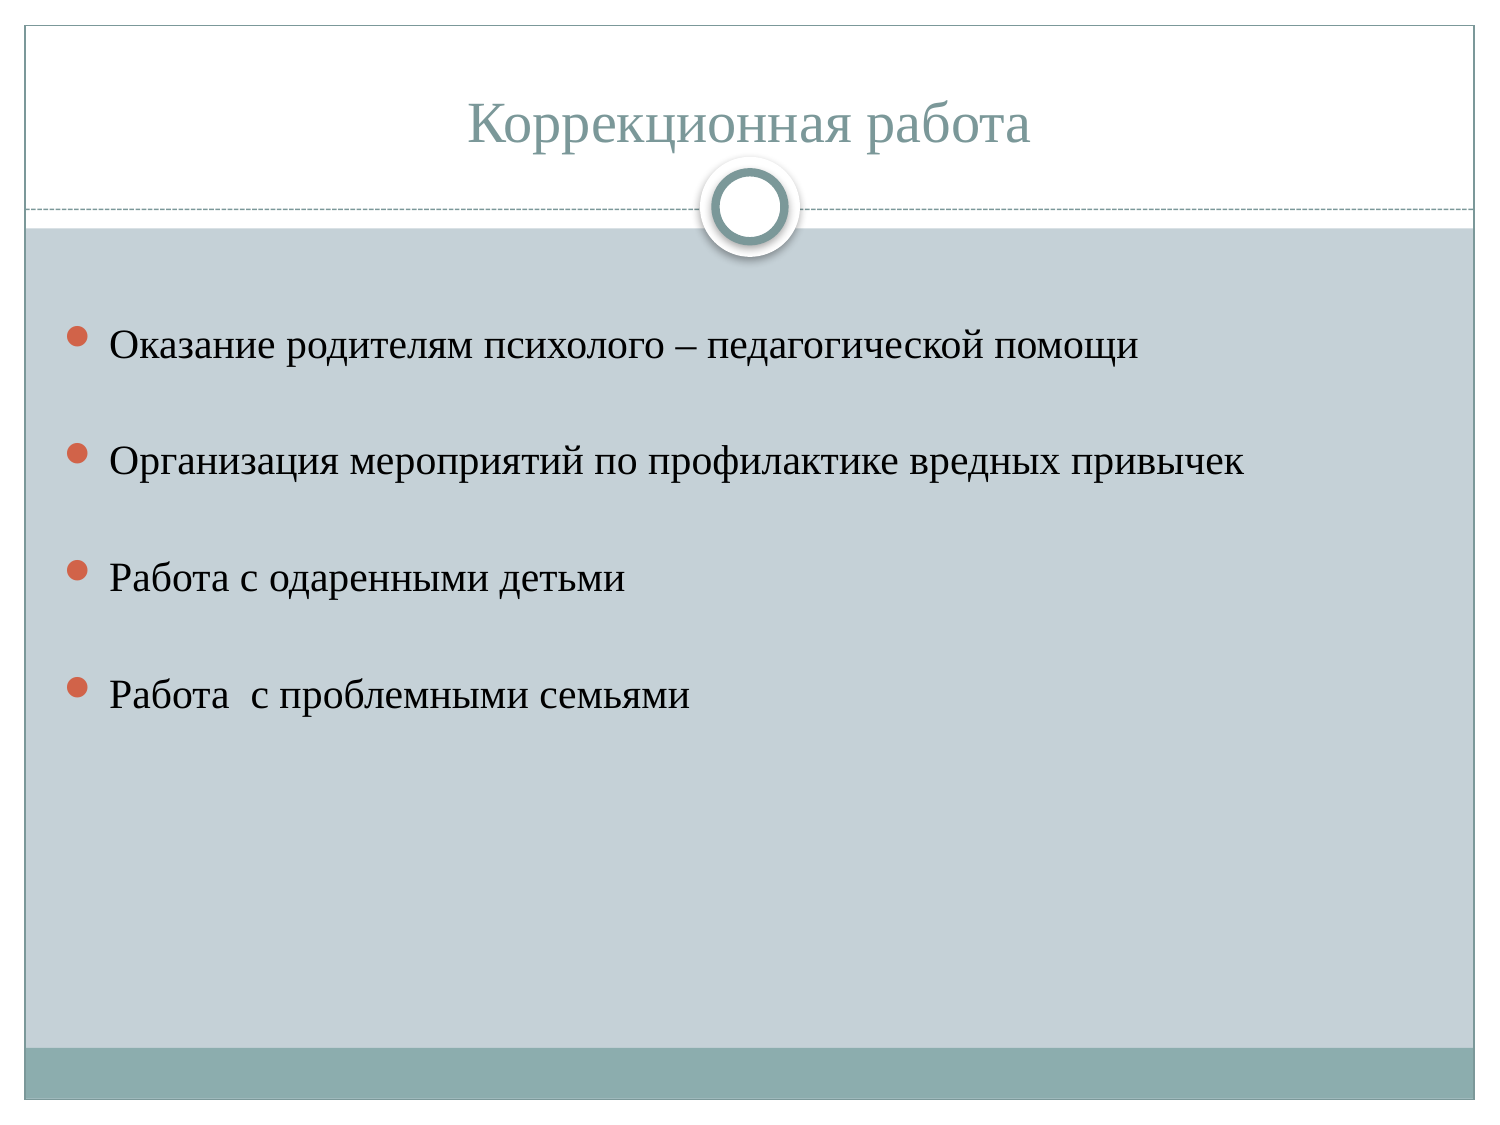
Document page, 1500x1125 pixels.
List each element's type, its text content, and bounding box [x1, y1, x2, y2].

title Коррекционная работа [49, 37, 1450, 162]
list Оказание родителям психолого – педагогической помощи Организация мероприятий по профилактике вредных привычек Работа с одаренными детьми Работа с проблемными семьями [49, 250, 1445, 1001]
